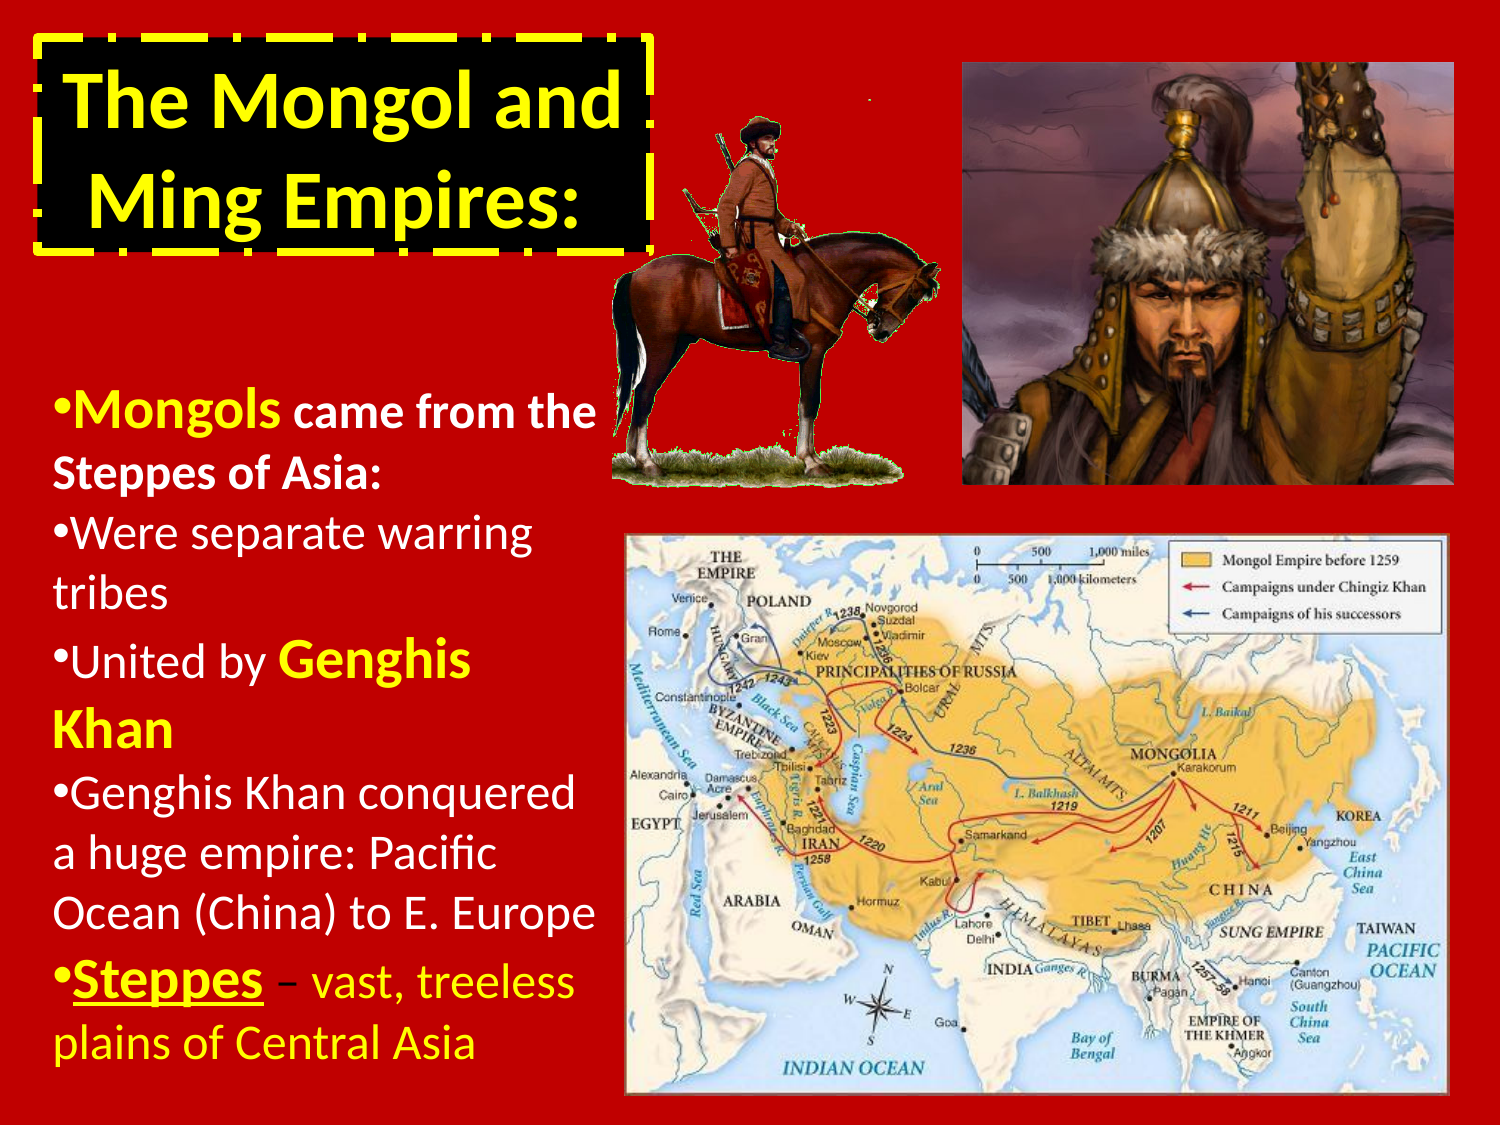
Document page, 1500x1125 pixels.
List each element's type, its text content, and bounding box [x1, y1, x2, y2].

text_box Mongols came from the Steppes of Asia: Were separate warring tribes United by Genghis Khan Genghis Khan conquered a huge empire: Pacific Ocean (China) to E. Europe Steppes – vast, treeless plains of Central Asia [37, 362, 613, 1125]
picture [962, 62, 1454, 485]
picture [612, 99, 943, 488]
picture [624, 533, 1451, 1096]
text_box The Mongol and Ming Empires: [37, 37, 650, 253]
